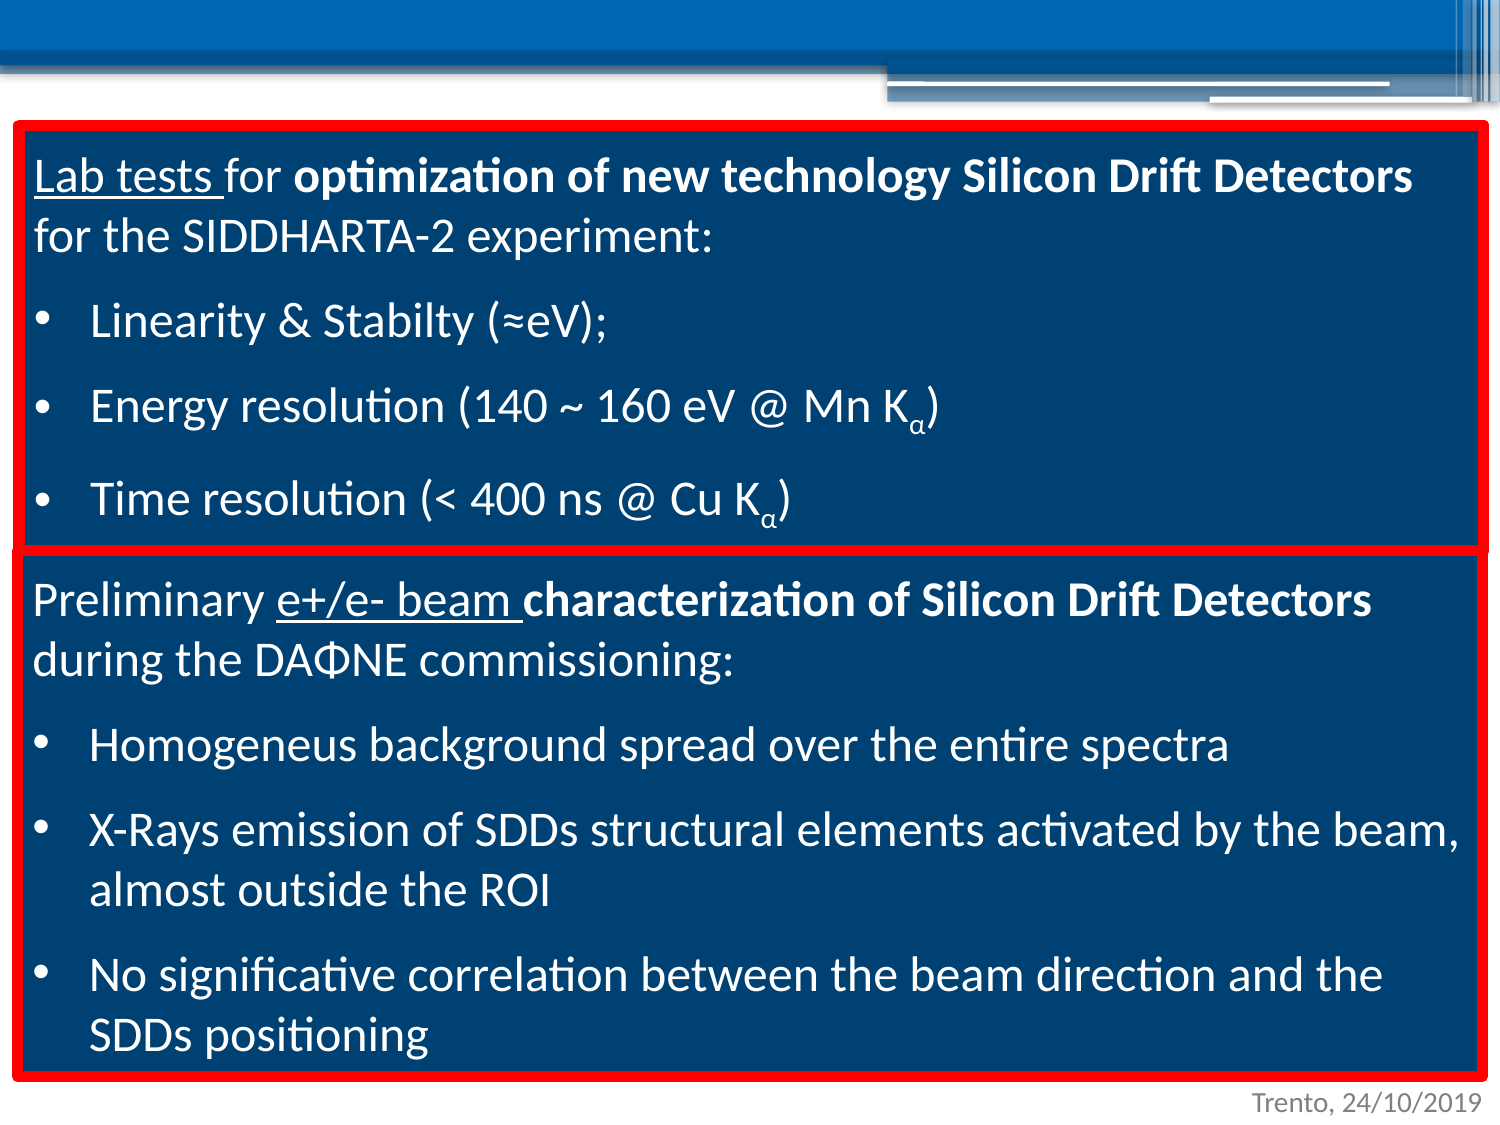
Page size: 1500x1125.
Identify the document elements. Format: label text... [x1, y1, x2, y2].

text_box Trento, 24/10/2019 [1237, 1076, 1498, 1125]
text_box Lab tests for optimization of new technology Silicon Drift Detectors for the SIDDHARTA-2 experiment: Linearity & Stabilty (≈eV); Energy resolution (140 ~ 160 eV @ Mn Kα) Time resolution (< 400 ns @ Cu Kα) [18, 124, 1485, 552]
text_box Preliminary e+/e- beam characterization of Silicon Drift Detectors during the DAΦNE commissioning: Homogeneus background spread over the entire spectra X-Rays emission of SDDs structural elements activated by the beam, almost outside the ROI No significative correlation between the beam direction and the SDDs positioning [16, 549, 1484, 1078]
